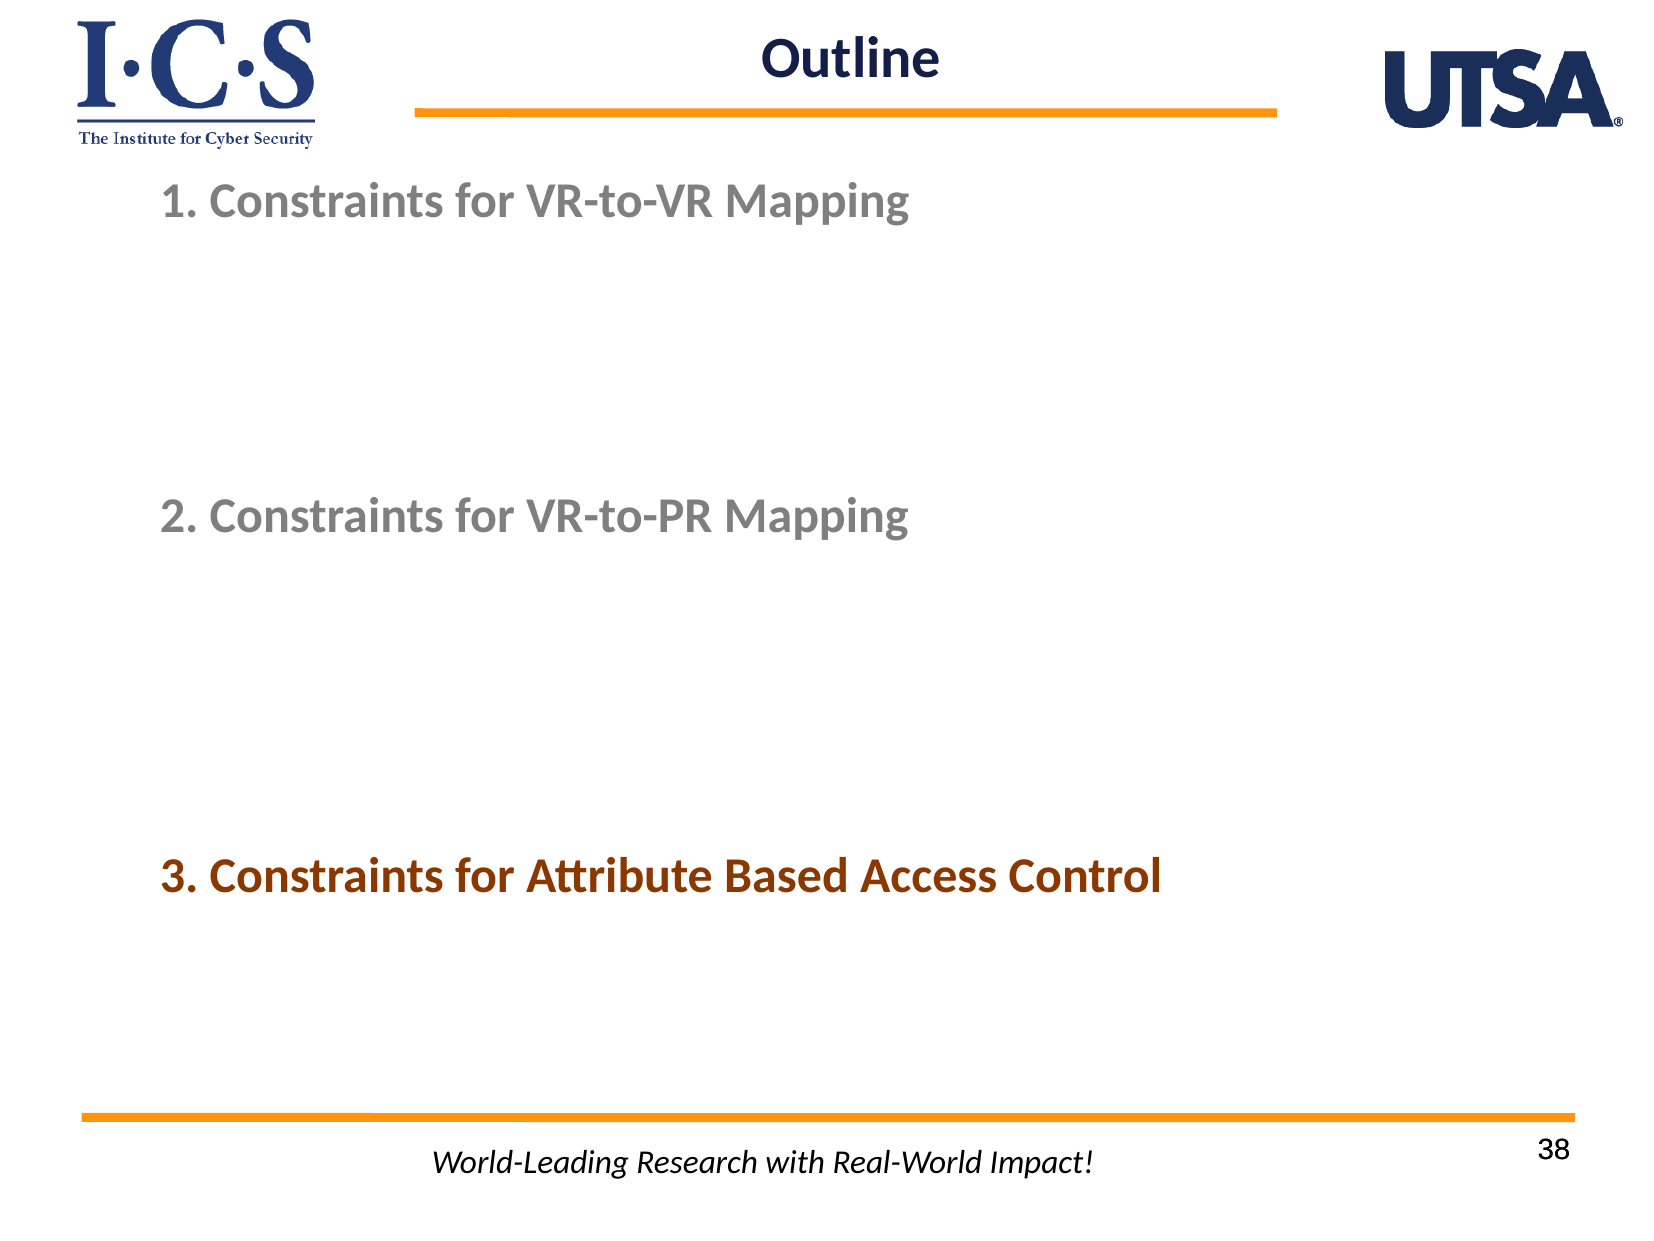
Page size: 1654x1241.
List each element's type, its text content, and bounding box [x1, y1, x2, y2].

text_box 1. Constraints for VR-to-VR Mapping 2. Constraints for VR-to-PR Mapping 3. Constraints for Attribute Based Access Control [142, 137, 1246, 945]
picture [1385, 49, 1623, 128]
text_box 38 [1185, 1129, 1571, 1215]
text_box World-Leading Research with Real-World Impact! [417, 1132, 1111, 1188]
slide_number 38 [1181, 1125, 1575, 1219]
text_box Outline [424, 0, 1278, 111]
picture [73, 0, 317, 151]
